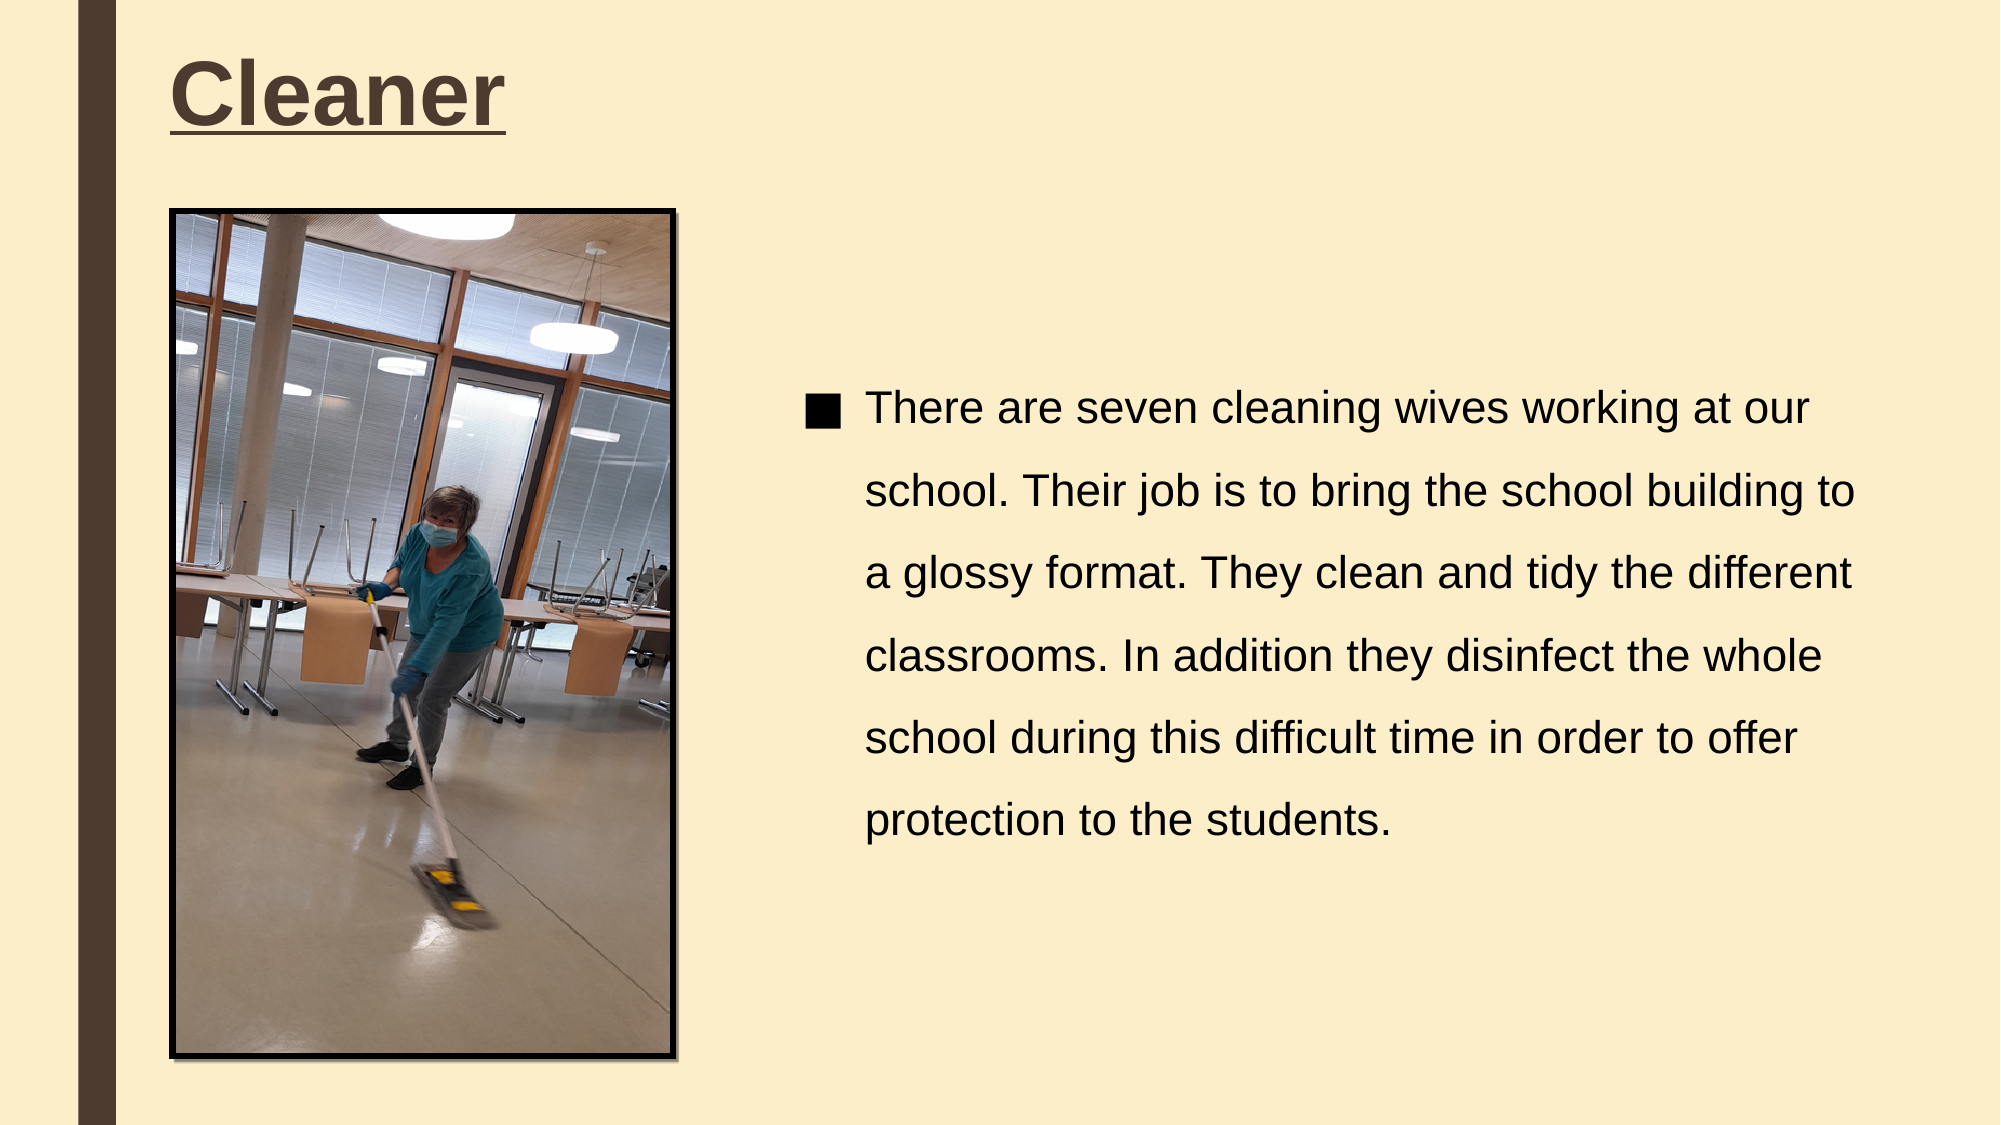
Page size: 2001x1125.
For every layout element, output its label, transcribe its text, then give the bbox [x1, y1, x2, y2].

title Cleaner [154, 39, 1730, 284]
picture [175, 214, 670, 1054]
list There are seven cleaning wives working at our school. Their job is to bring the school building to a glossy format. They clean and tidy the different classrooms. In addition they disinfect the whole school during this difficult time in order to offer protection to the students. [786, 342, 1874, 925]
